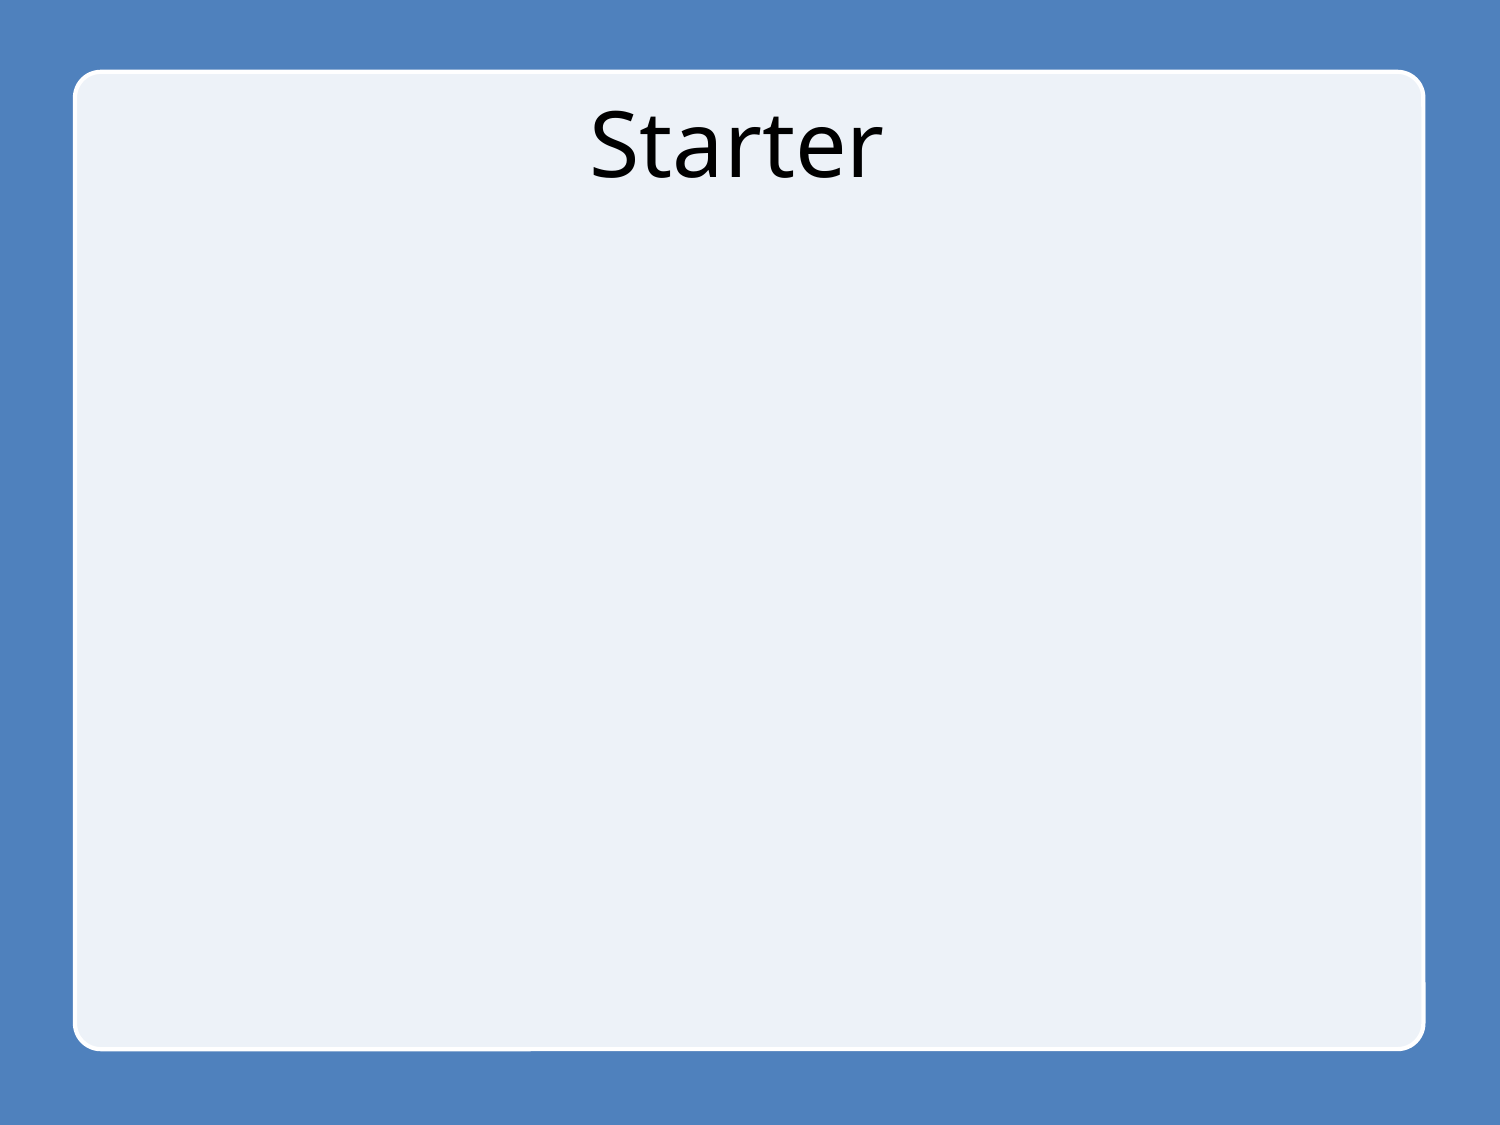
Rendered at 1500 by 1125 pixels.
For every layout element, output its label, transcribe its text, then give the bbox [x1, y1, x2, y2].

title Starter [75, 78, 1424, 242]
